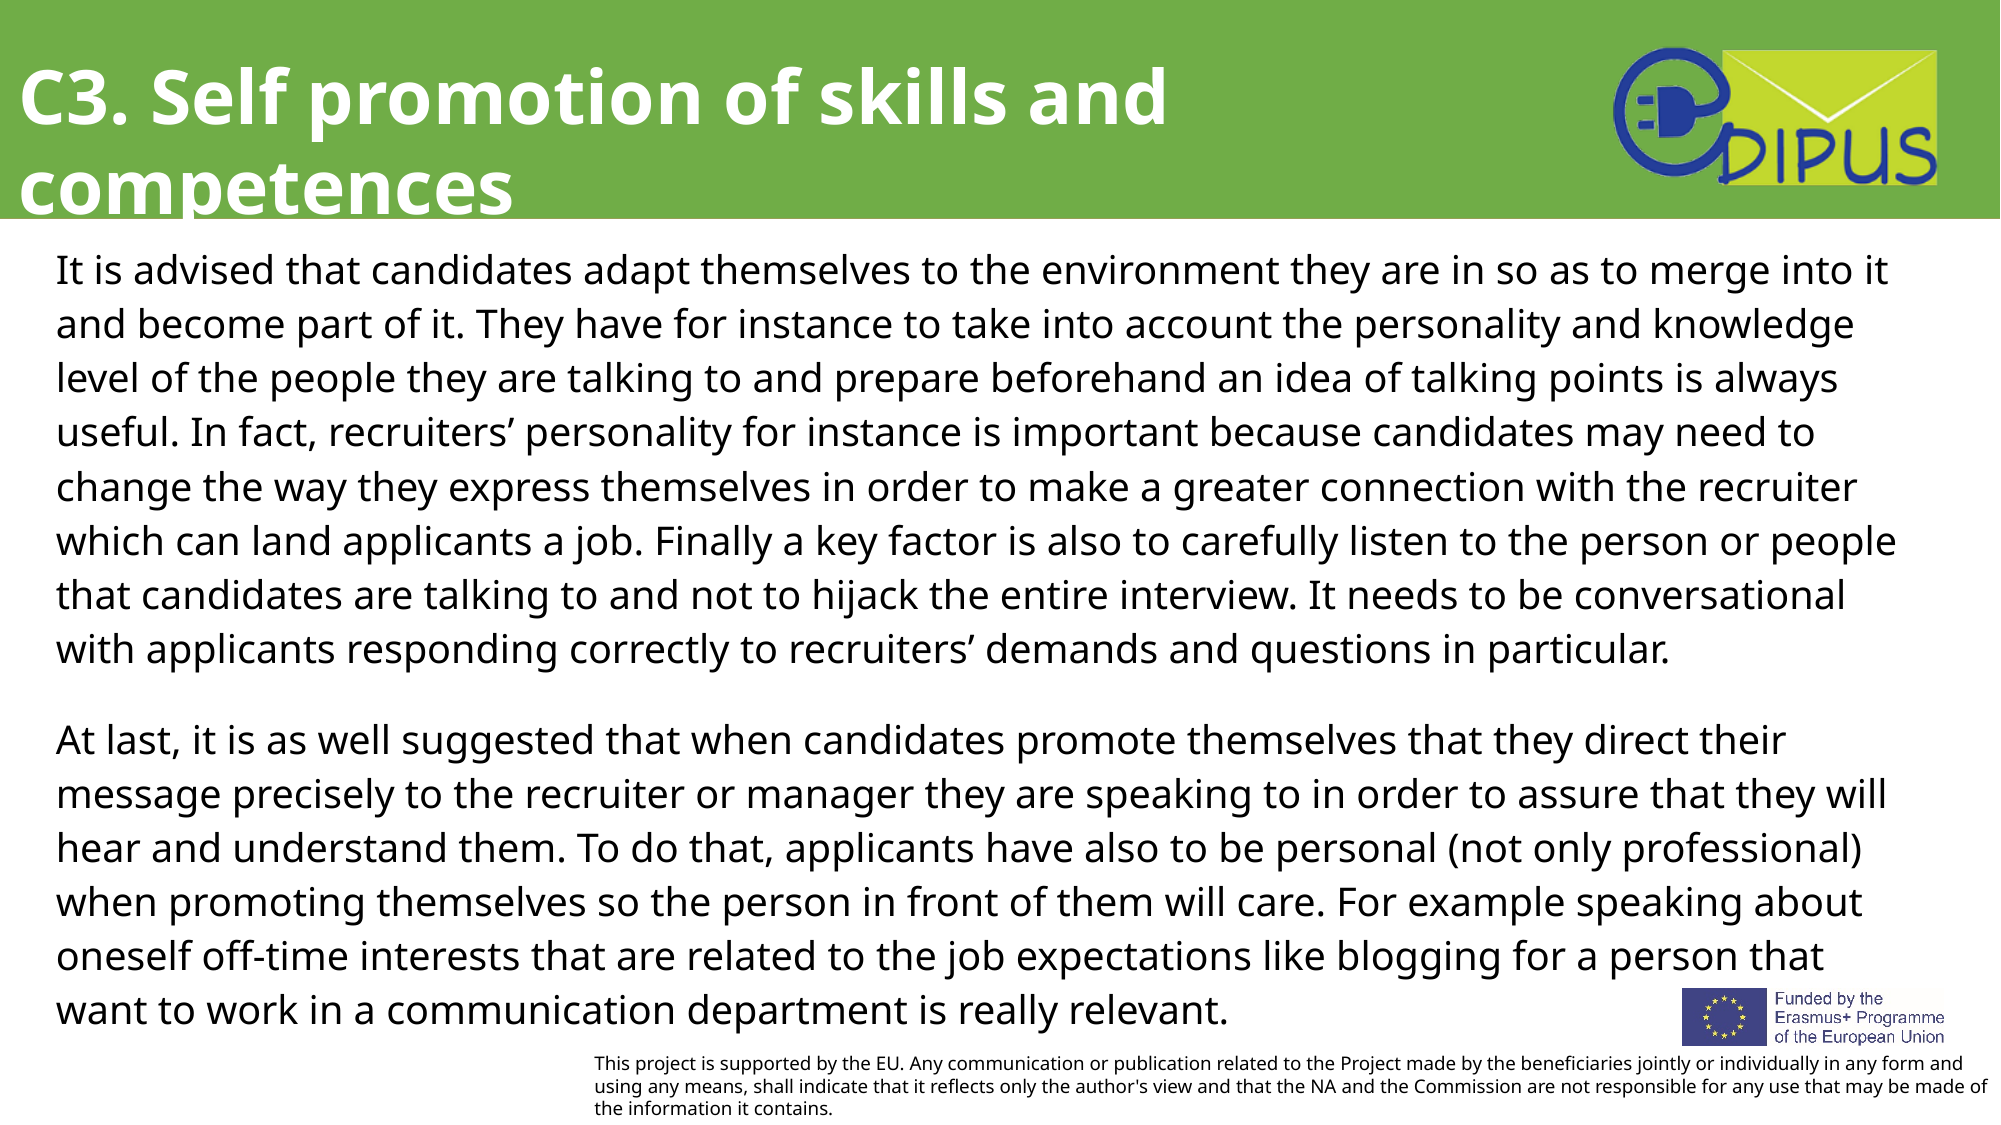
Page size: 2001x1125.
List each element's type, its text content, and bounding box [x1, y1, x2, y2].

picture [1682, 988, 1944, 1046]
text_box C3. Self promotion of skills and competences [3, 42, 1600, 237]
text_box This project is supported by the EU. Any communication or publication related to the Project made by the beneficiaries jointly or individually in any form and using any means, shall indicate that it reflects only the author's view and that the NA and the Commission are not responsible for any use that may be made of the information it contains. [579, 1044, 2000, 1125]
list It is advised that candidates adapt themselves to the environment they are in so as to merge into it and become part of it. They have for instance to take into account the personality and knowledge level of the people they are talking to and prepare beforehand an idea of talking points is always useful. In fact, recruiters’ personality for instance is important because candidates may need to change the way they express themselves in order to make a greater connection with the recruiter which can land applicants a job. Finally a key factor is also to carefully listen to the person or people that candidates are talking to and not to hijack the entire interview. It needs to be conversational with applicants responding correctly to recruiters’ demands and questions in particular. At last, it is as well suggested that when candidates promote themselves that they direct their message precisely to the recruiter or manager they are speaking to in order to assure that they will hear and understand them. To do that, applicants have also to be personal (not only professional) when promoting themselves so the person in front of them will care. For example speaking about oneself off-time interests that are related to the job expectations like blogging for a person that want to work in a communication department is really relevant. [40, 230, 1944, 1028]
picture [1600, 0, 1953, 293]
